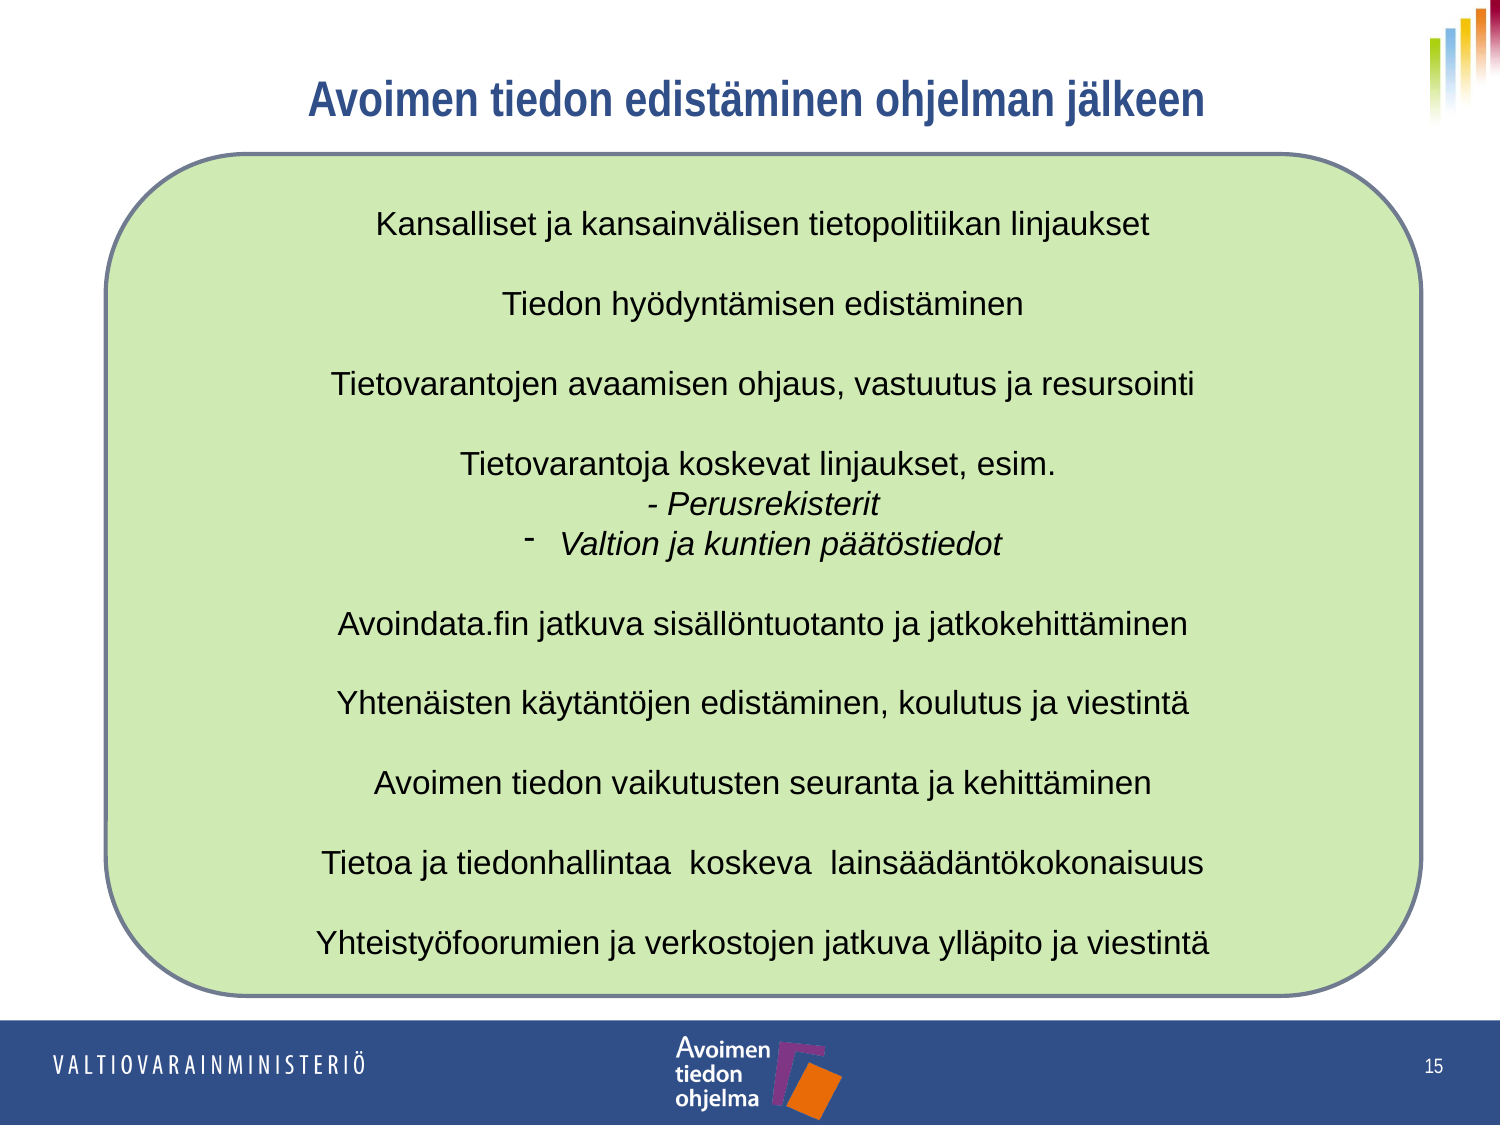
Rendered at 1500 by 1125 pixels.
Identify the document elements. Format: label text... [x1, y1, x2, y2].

text_box Kansalliset ja kansainvälisen tietopolitiikan linjaukset Tiedon hyödyntämisen edistäminen Tietovarantojen avaamisen ohjaus, vastuutus ja resursointi Tietovarantoja koskevat linjaukset, esim. - Perusrekisterit Valtion ja kuntien päätöstiedot Avoindata.fin jatkuva sisällöntuotanto ja jatkokehittäminen Yhtenäisten käytäntöjen edistäminen, koulutus ja viestintä Avoimen tiedon vaikutusten seuranta ja kehittäminen Tietoa ja tiedonhallintaa koskeva lainsäädäntökokonaisuus Yhteistyöfoorumien ja verkostojen jatkuva ylläpito ja viestintä [103, 151, 1424, 999]
picture [1430, 0, 1500, 143]
picture [53, 1051, 364, 1074]
title Avoimen tiedon edistäminen ohjelman jälkeen [50, 16, 1464, 137]
picture [675, 1030, 842, 1123]
slide_number 15 [1379, 1045, 1459, 1081]
